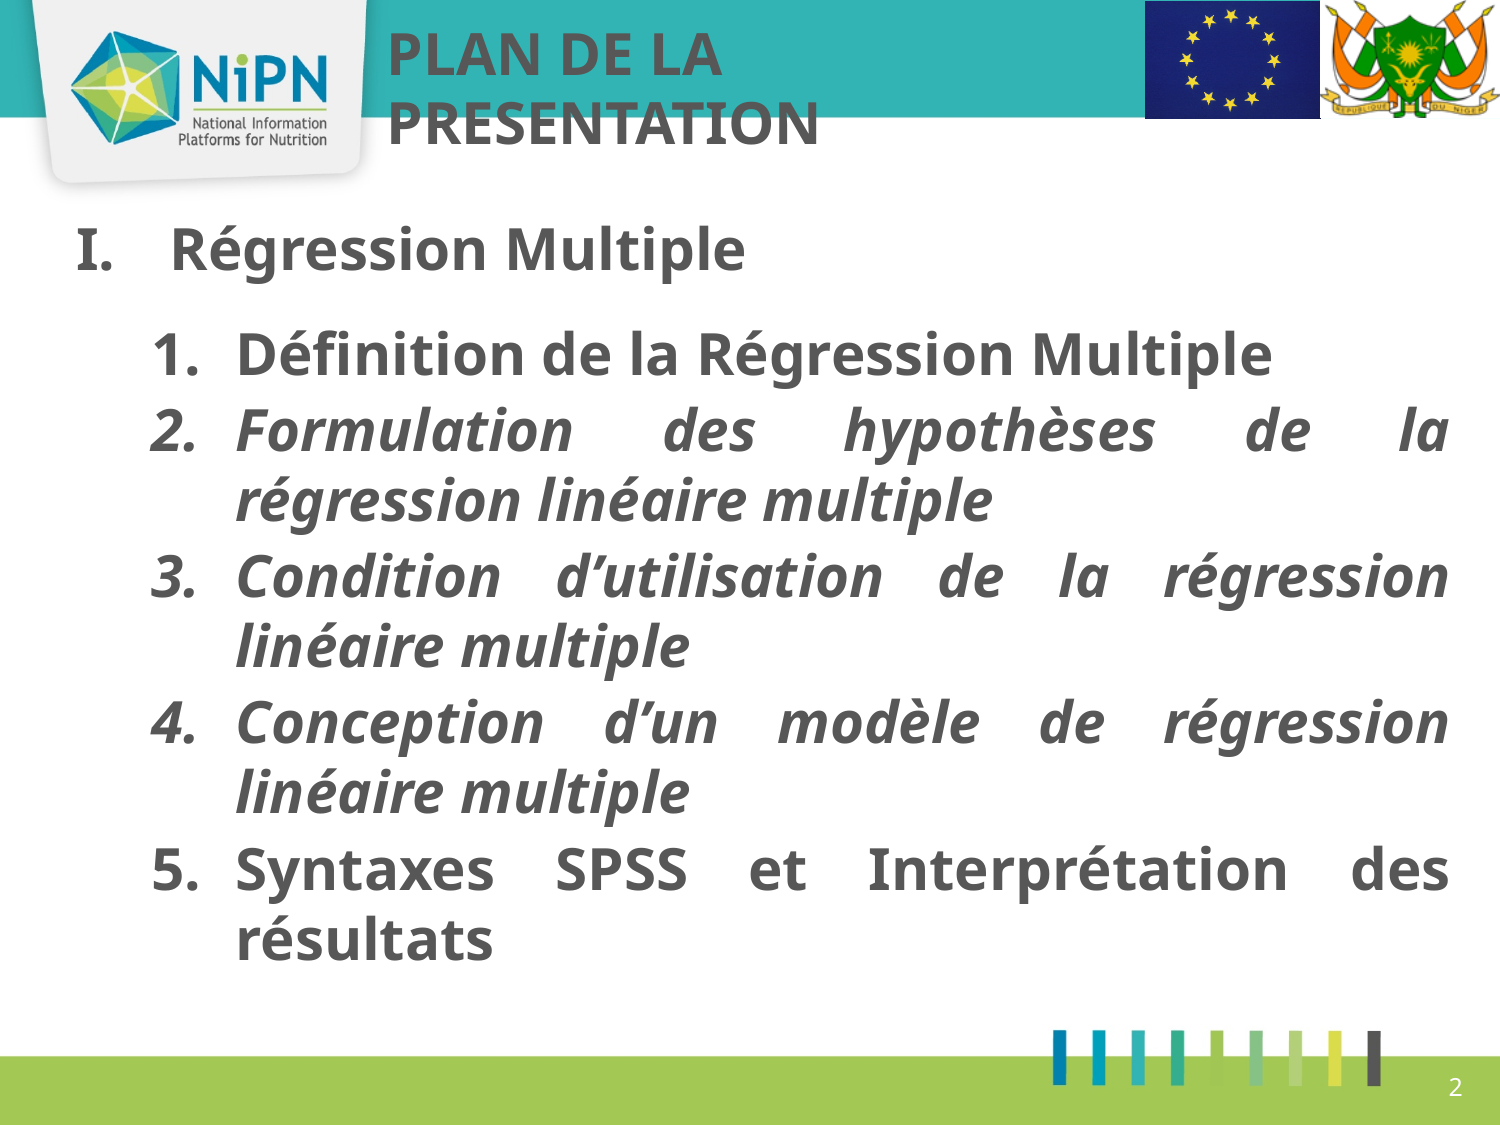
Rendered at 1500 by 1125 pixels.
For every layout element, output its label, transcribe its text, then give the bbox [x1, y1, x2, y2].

picture [0, 0, 1500, 1125]
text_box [1145, 0, 1500, 119]
text_box PLAN DE LA PRESENTATION [371, 9, 1141, 164]
text_box Régression Multiple Définition de la Régression Multiple Formulation des hypothèses de la régression linéaire multiple Condition d’utilisation de la régression linéaire multiple Conception d’un modèle de régression linéaire multiple Syntaxes SPSS et Interprétation des résultats [46, 169, 1466, 980]
slide_number 2 [1376, 1058, 1478, 1119]
